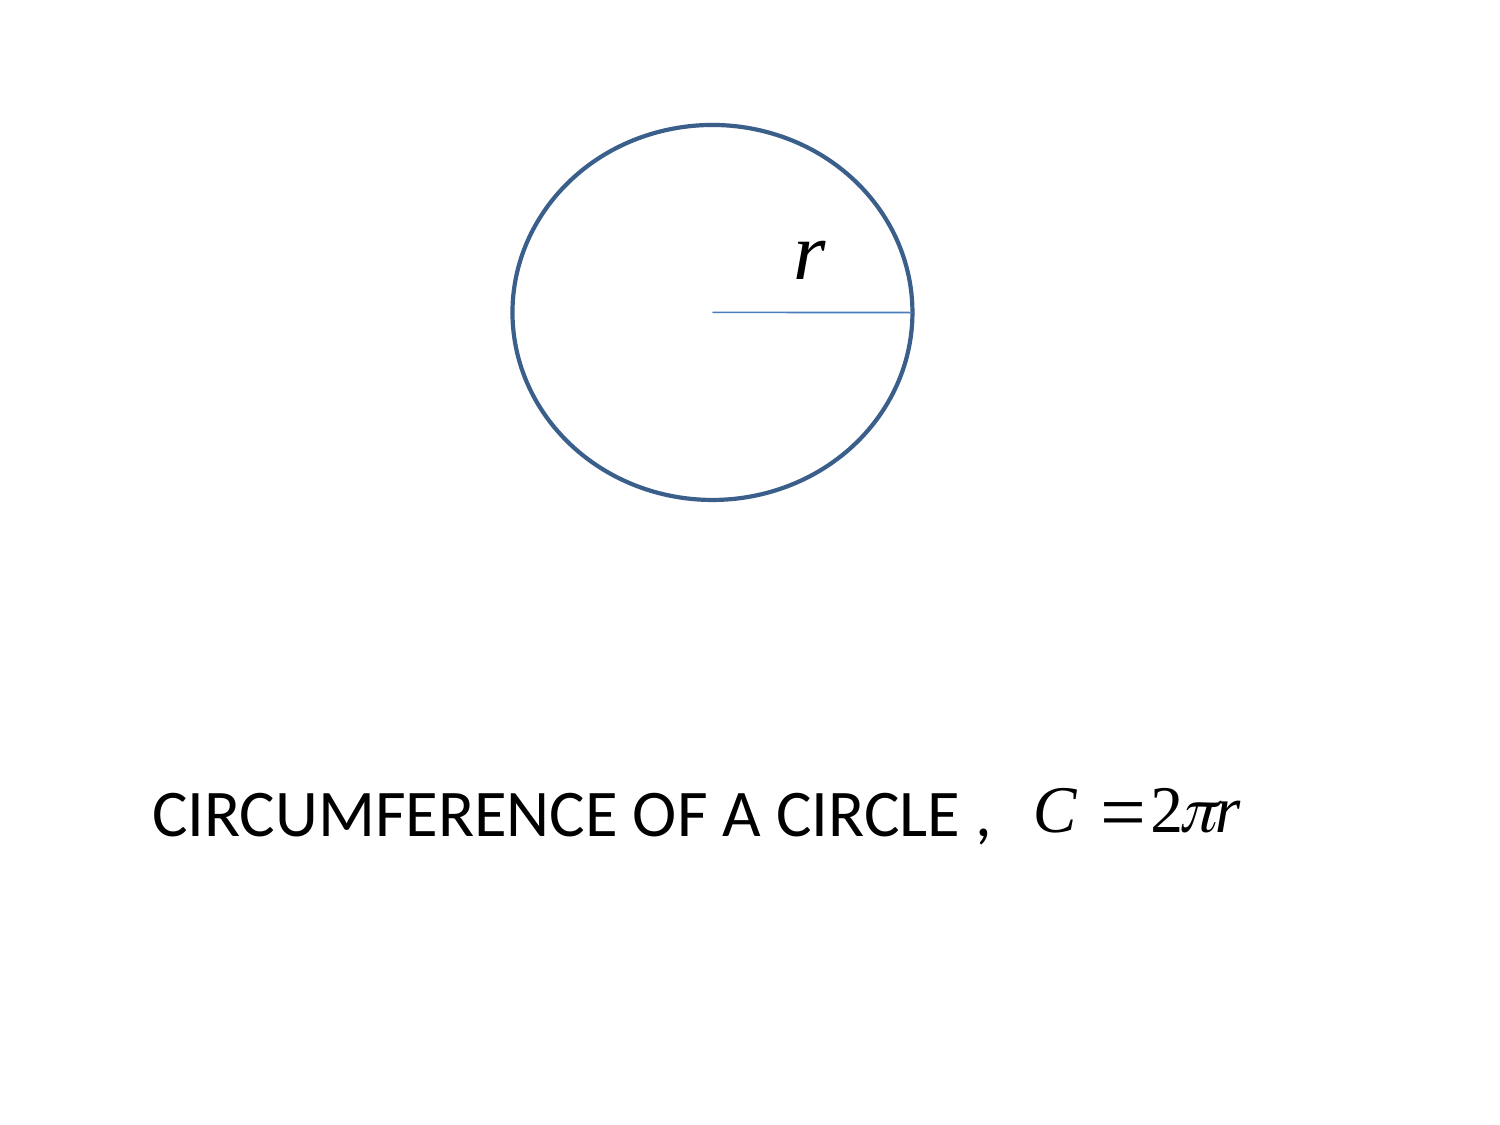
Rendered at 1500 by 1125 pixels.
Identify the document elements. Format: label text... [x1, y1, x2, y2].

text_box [512, 124, 913, 501]
text_box CIRCUMFERENCE OF A CIRCLE , [137, 762, 1025, 938]
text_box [1024, 771, 1255, 850]
